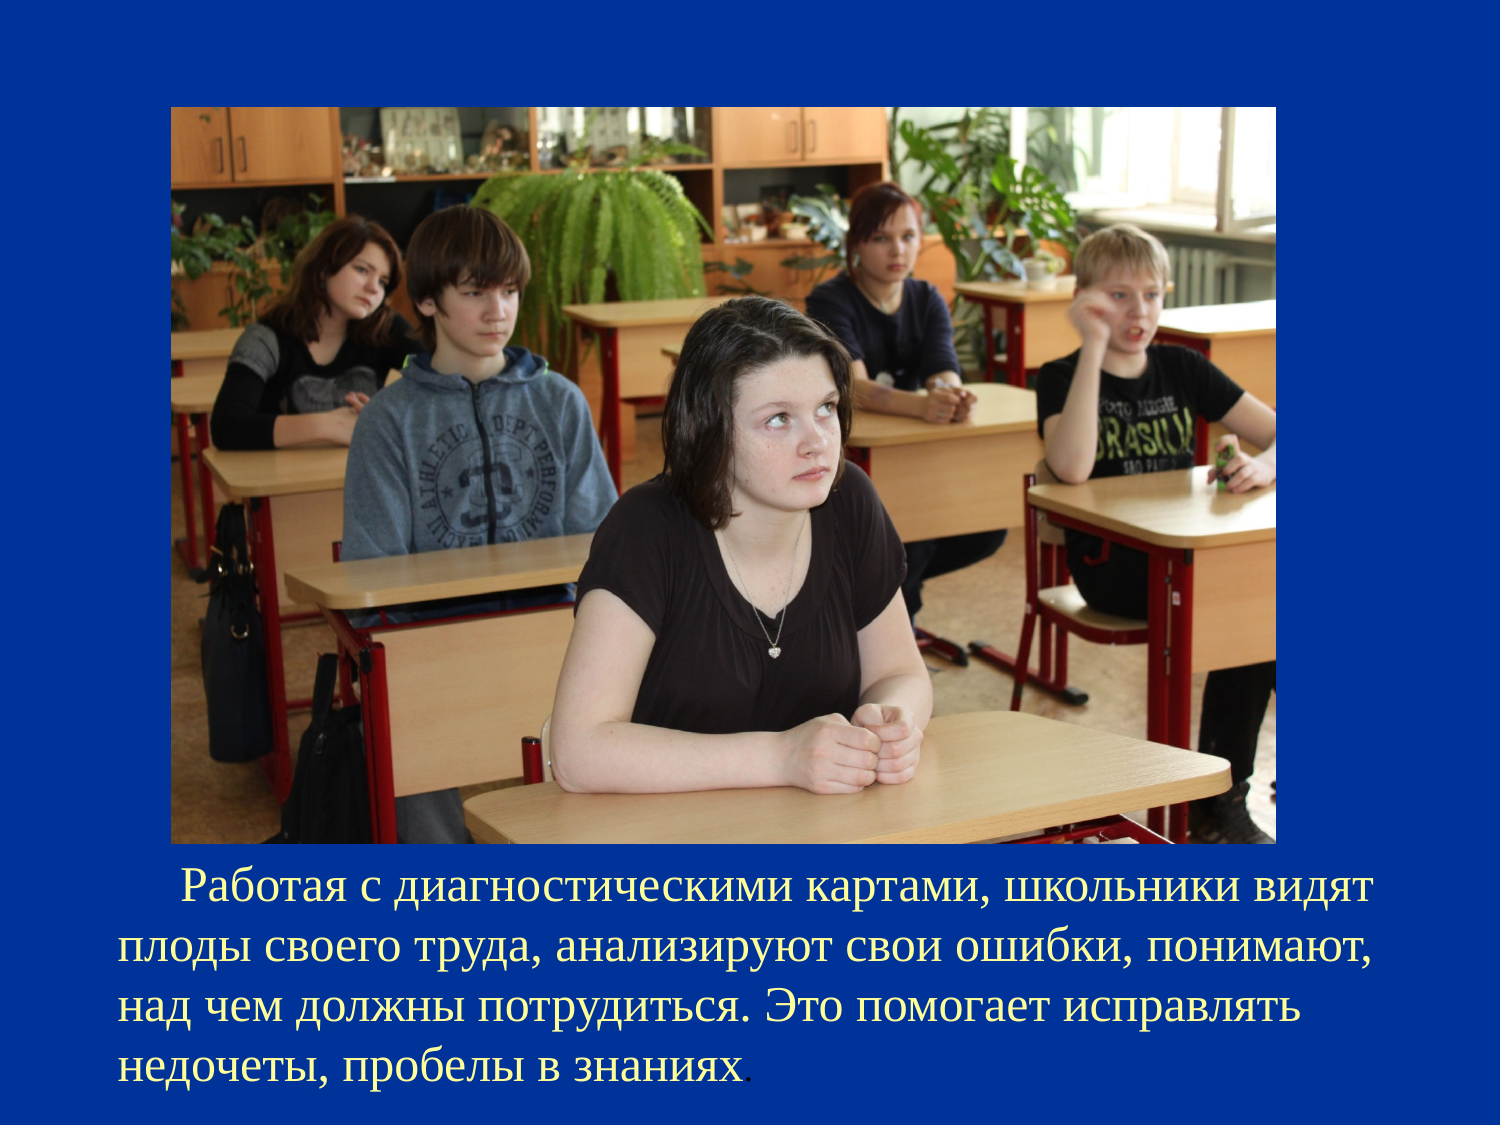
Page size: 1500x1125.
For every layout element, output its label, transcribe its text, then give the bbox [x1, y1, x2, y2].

picture [170, 107, 1276, 845]
text_box Работая с диагностическими картами, школьники видят плоды своего труда, анализируют свои ошибки, понимают, над чем должны потрудиться. Это помогает исправлять недочеты, пробелы в знаниях. [102, 843, 1438, 1099]
